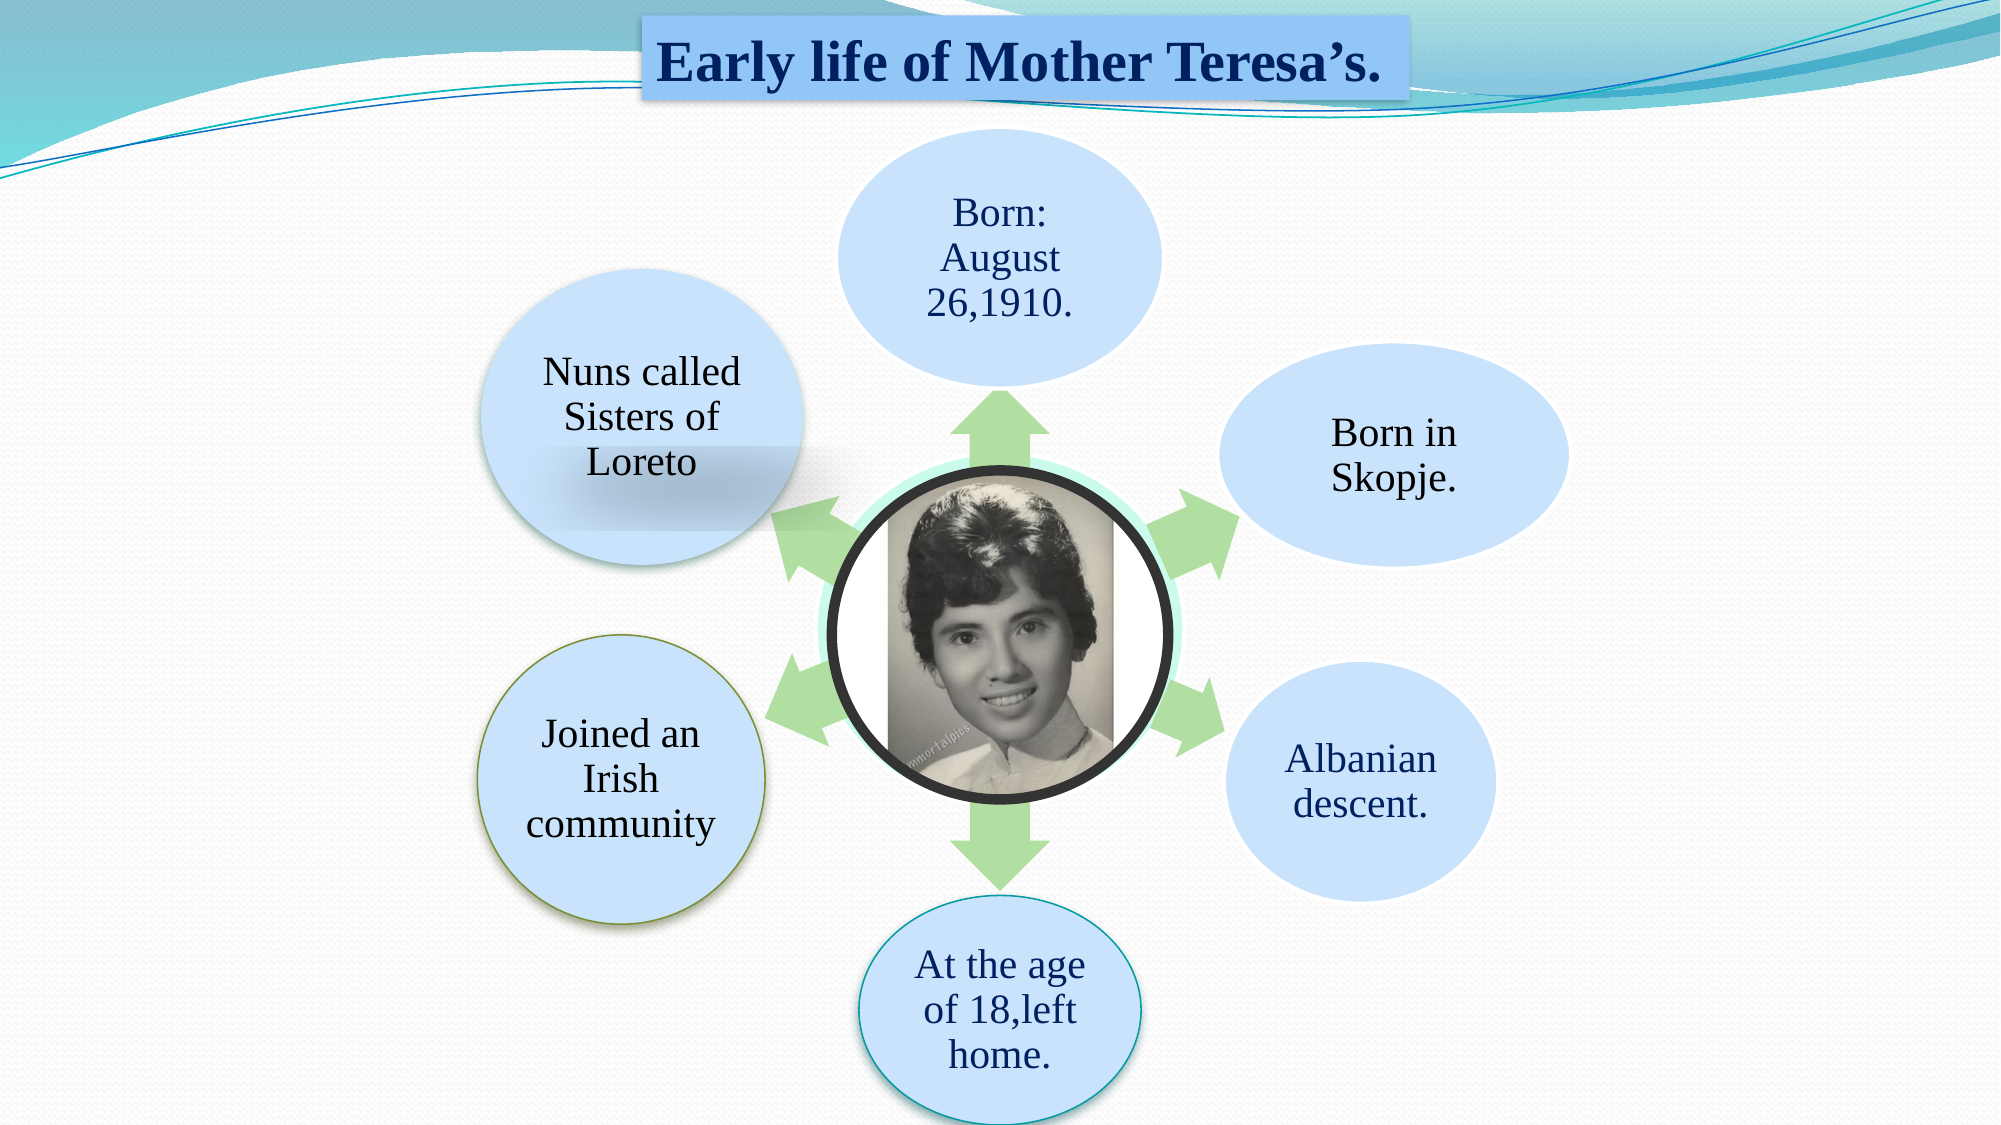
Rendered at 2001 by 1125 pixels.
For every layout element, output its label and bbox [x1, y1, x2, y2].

picture [831, 470, 1169, 800]
text_box [0, 0, 2000, 1125]
